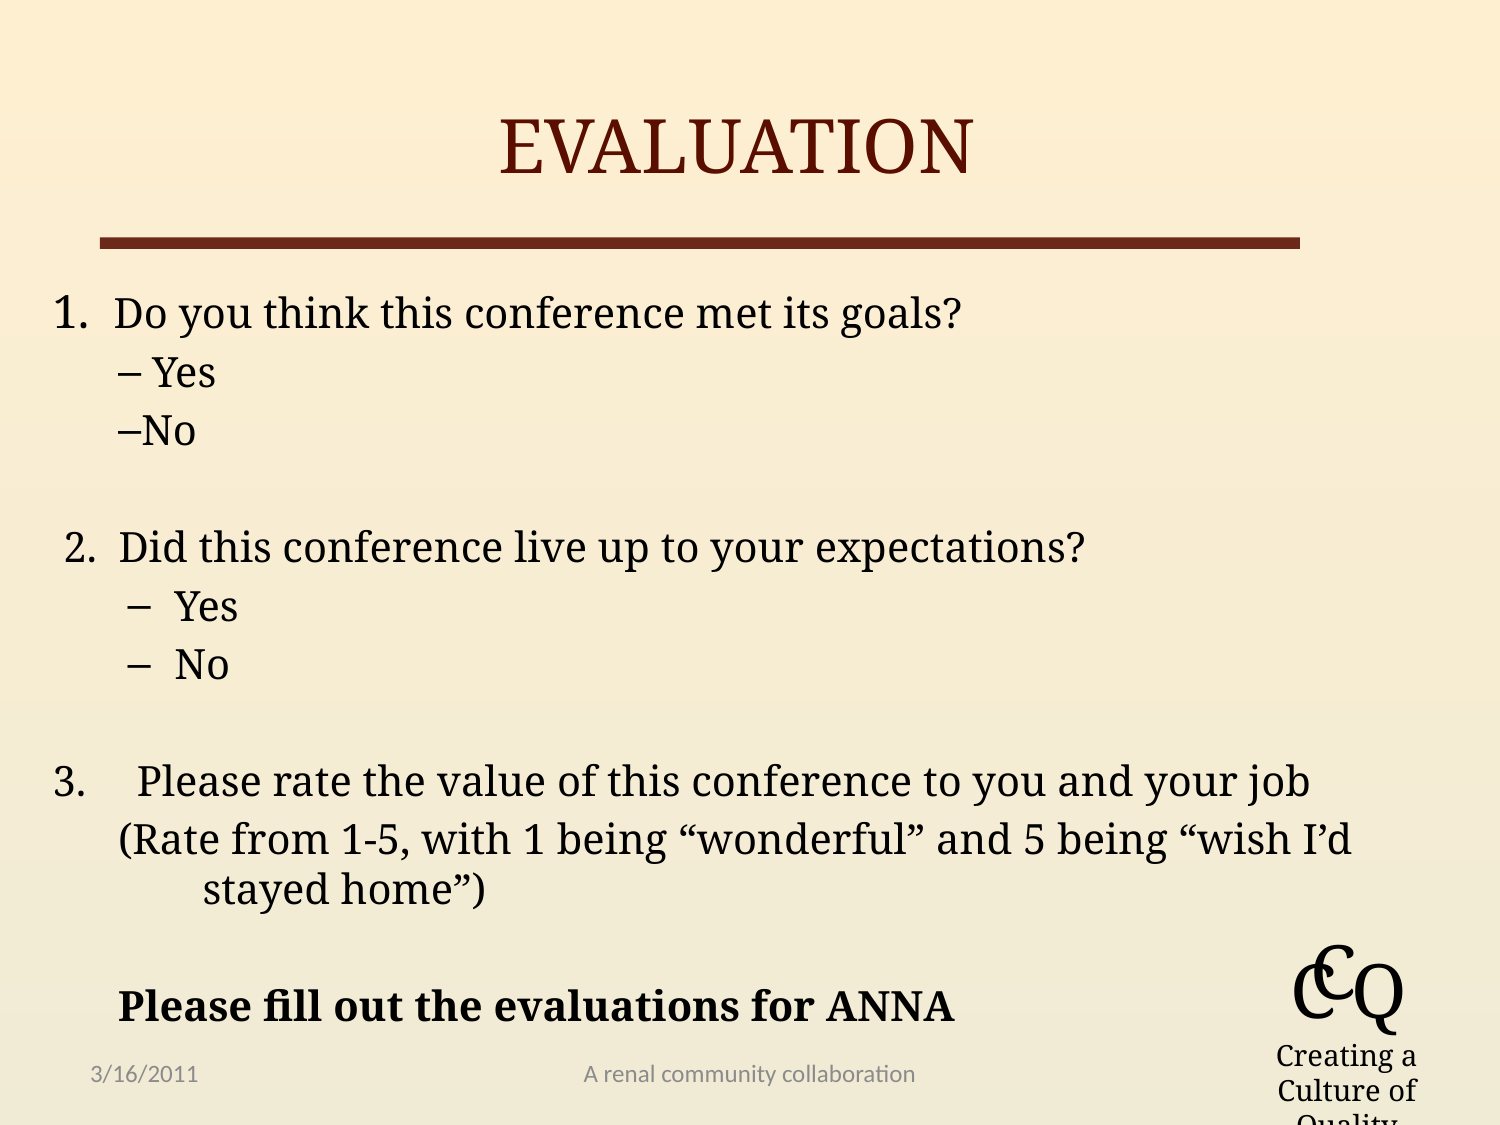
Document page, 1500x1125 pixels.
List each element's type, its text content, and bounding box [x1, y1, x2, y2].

footer A renal community collaboration [512, 1042, 988, 1103]
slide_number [75, 1042, 425, 1103]
text_box [99, 237, 1300, 249]
list 1. Do you think this conference met its goals? Yes No 2. Did this conference live up to your expectations? Yes No Please rate the value of this conference to you and your job (Rate from 1-5, with 1 being “wonderful” and 5 being “wish I’d stayed home”) Please fill out the evaluations for ANNA [37, 275, 1400, 1063]
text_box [1224, 918, 1469, 1125]
title evaluation [62, 50, 1413, 238]
